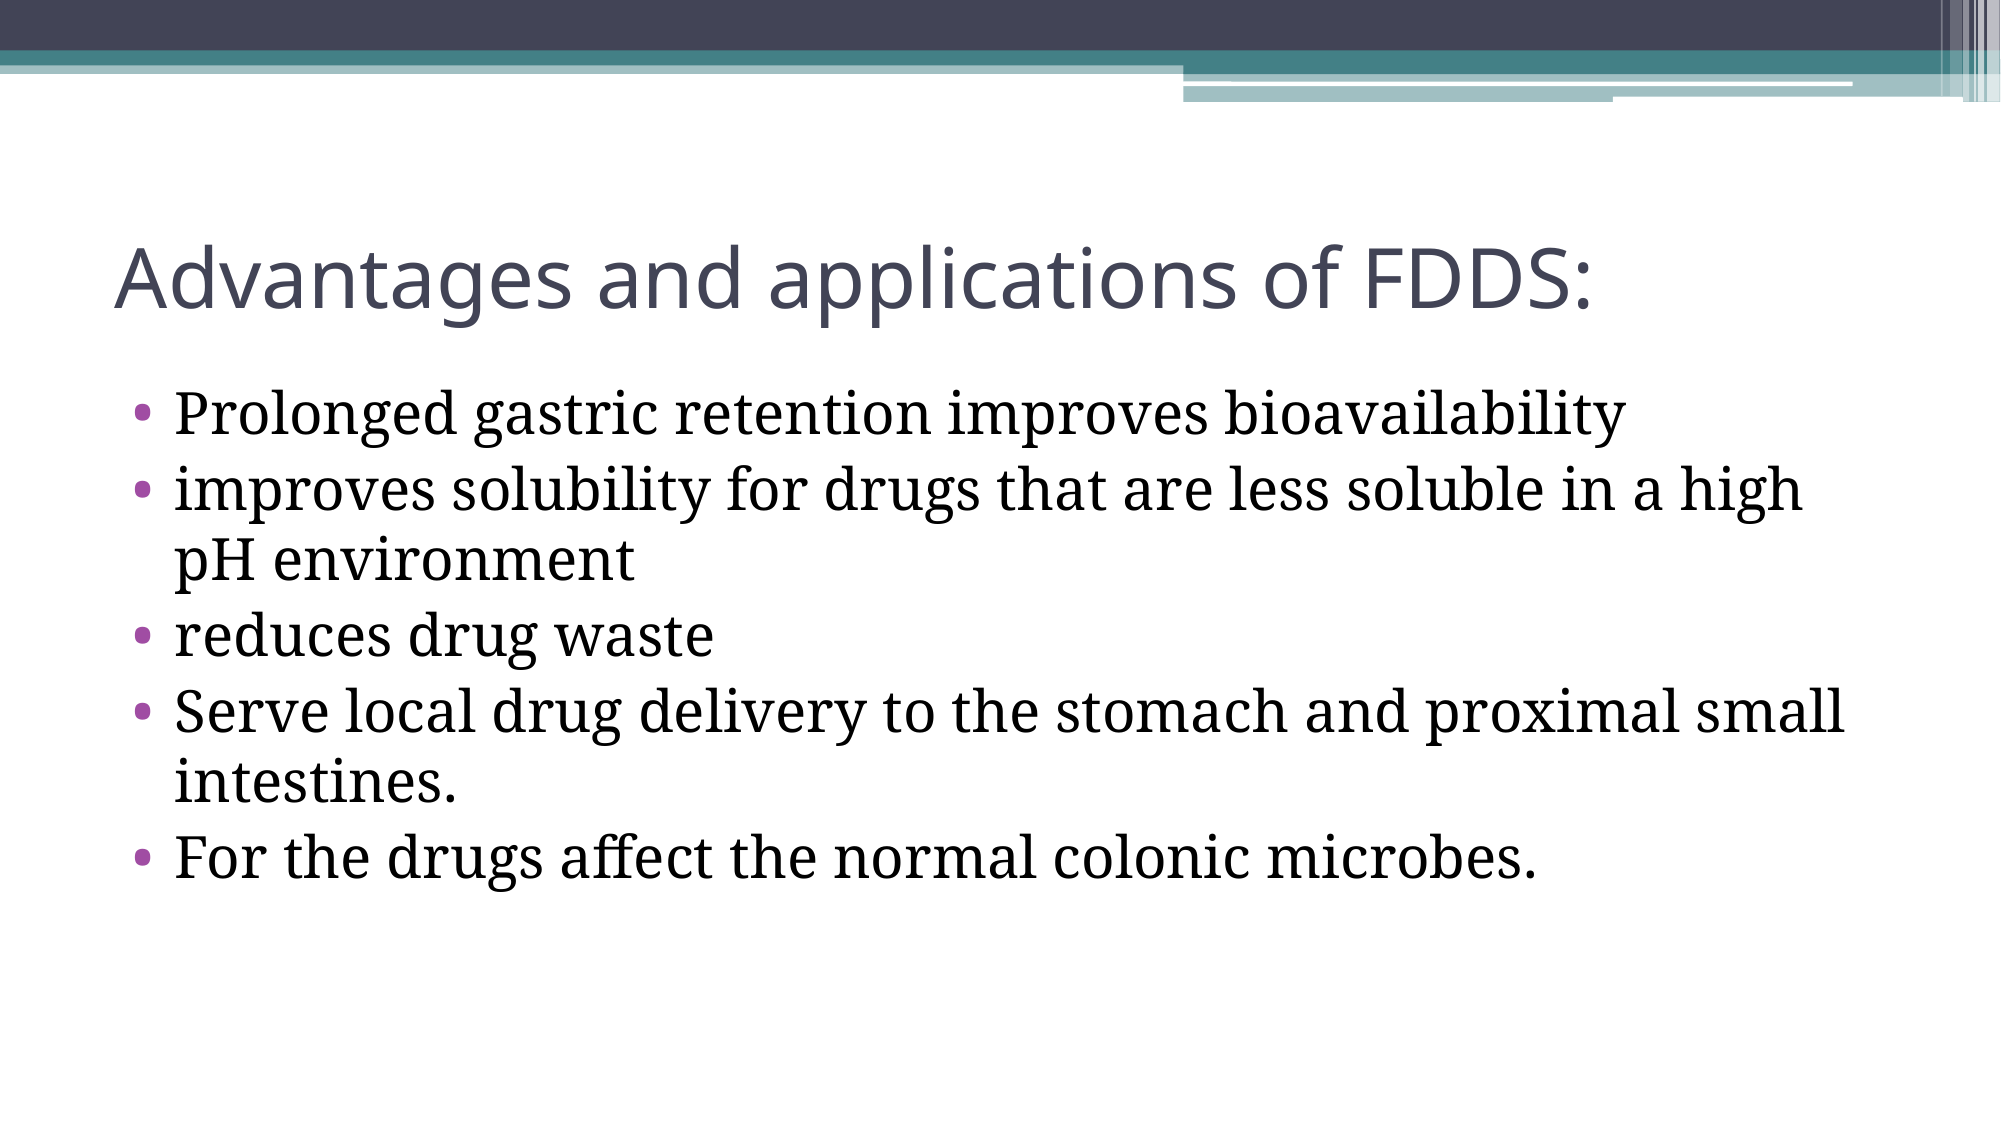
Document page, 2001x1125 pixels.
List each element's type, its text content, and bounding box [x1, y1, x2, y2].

title Advantages and applications of FDDS: [99, 187, 1900, 363]
list Prolonged gastric retention improves bioavailability improves solubility for drugs that are less soluble in a high pH environment reduces drug waste Serve local drug delivery to the stomach and proximal small intestines. For the drugs affect the normal colonic microbes. [99, 368, 1900, 1079]
